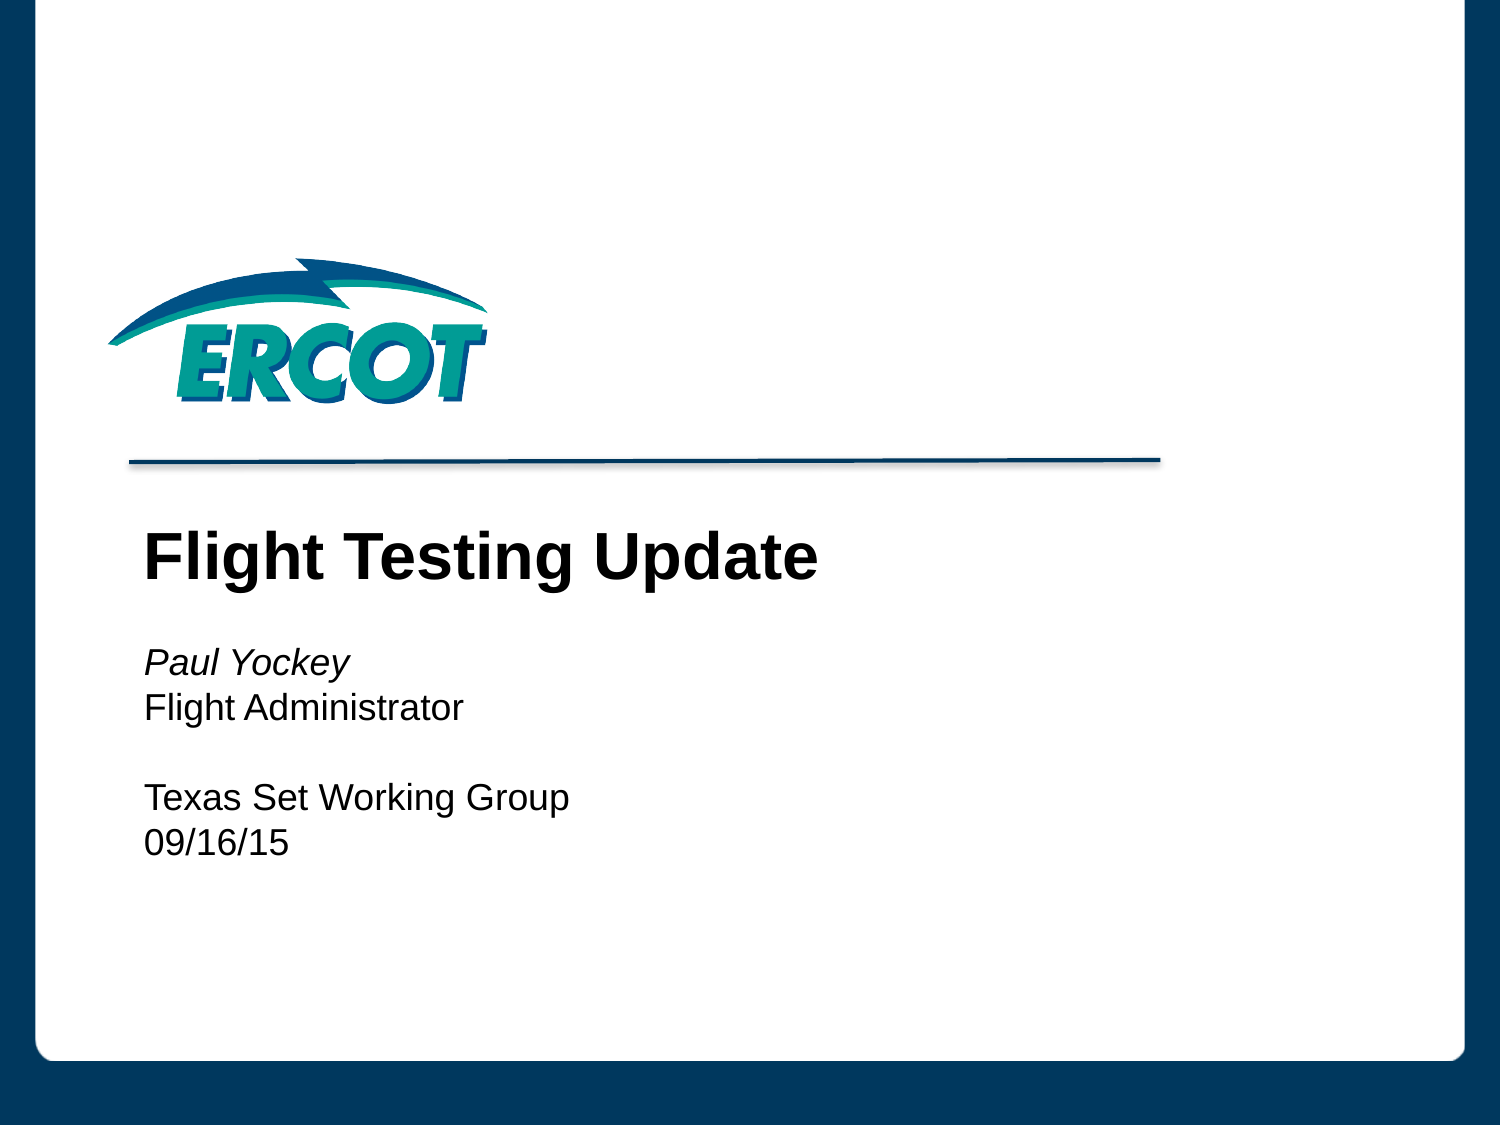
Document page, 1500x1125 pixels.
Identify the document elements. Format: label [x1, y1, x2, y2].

text_box [98, 245, 1367, 880]
